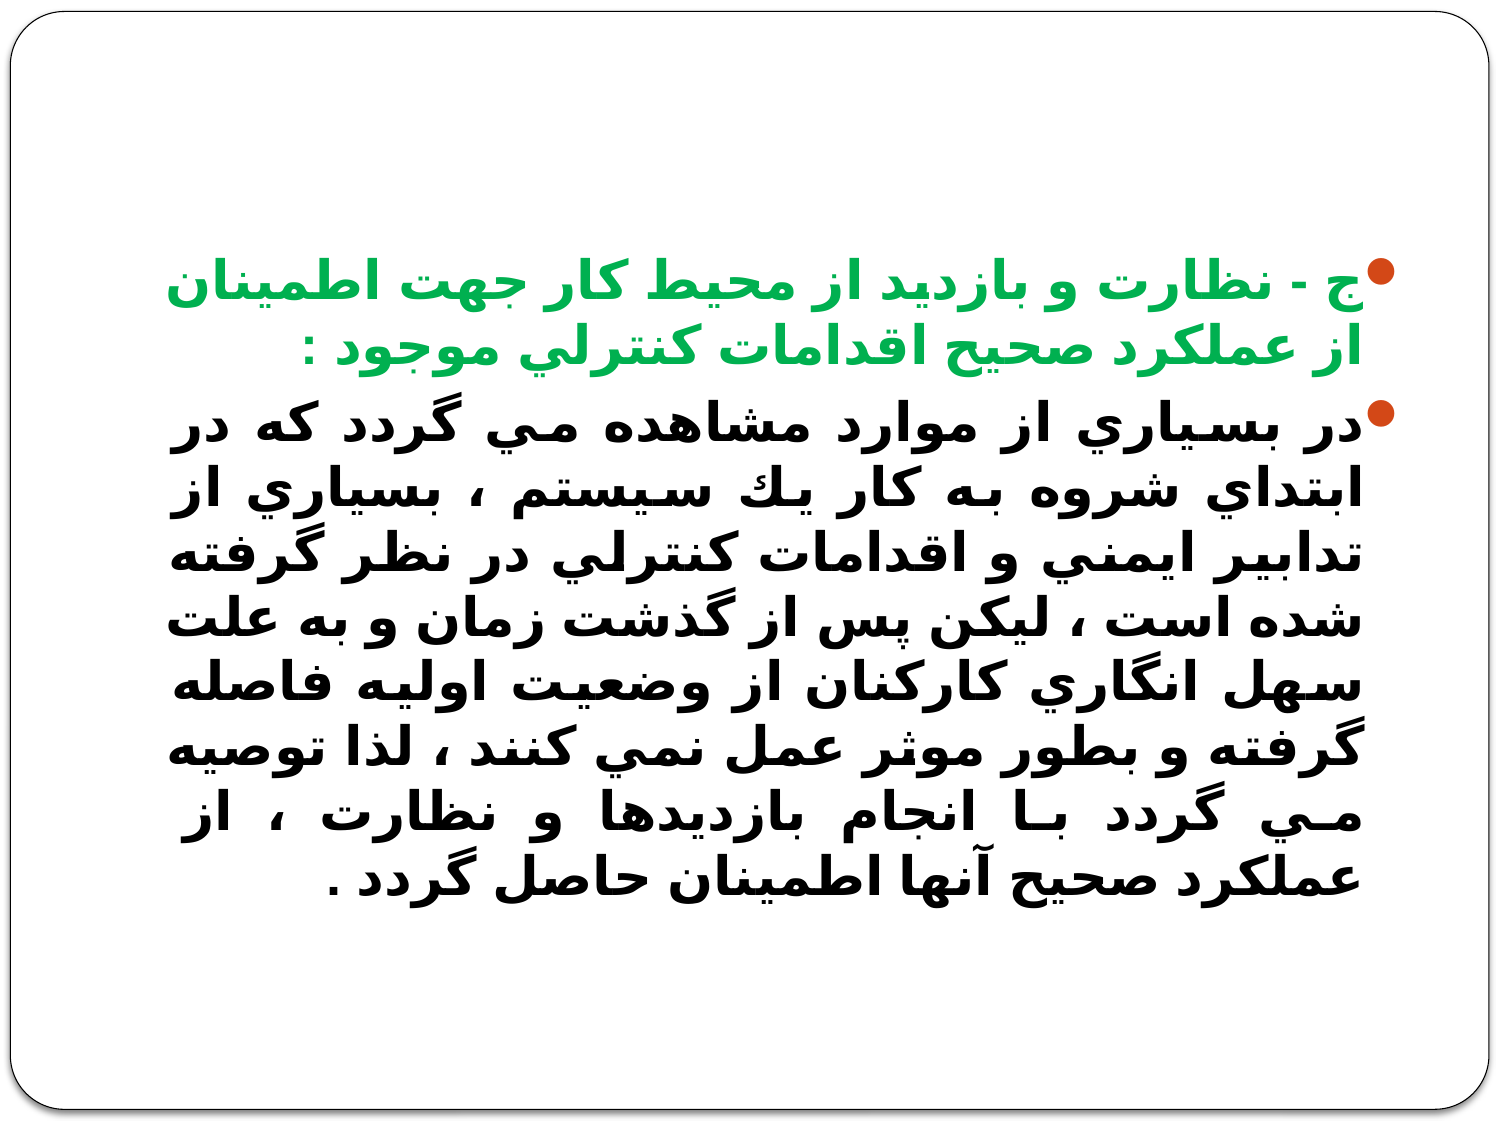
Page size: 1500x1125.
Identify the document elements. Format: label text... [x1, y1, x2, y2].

list ج - نظارت و بازديد از محيط كار جهت اطمينان از عملكرد صحيح اقدامات كنترلي موجود : در بسیاري از موارد مشاهده مي گردد كه در ابتداي شروه به كار يك سيستم ، بسياري از تدابير ايمني و اقدامات كنترلي در نظر گرفته شده است ، ليكن پس از گذشت زمان و به علت سهل انگاري كاركنان از وضعيت اوليه فاصله گرفته و بطور موثر عمل نمي كنند ، لذا توصيه مي گردد با انجام بازديدها و نظارت ، از عملكرد صحيح آنها اطمينان حاصل گردد . [149, 237, 1426, 988]
